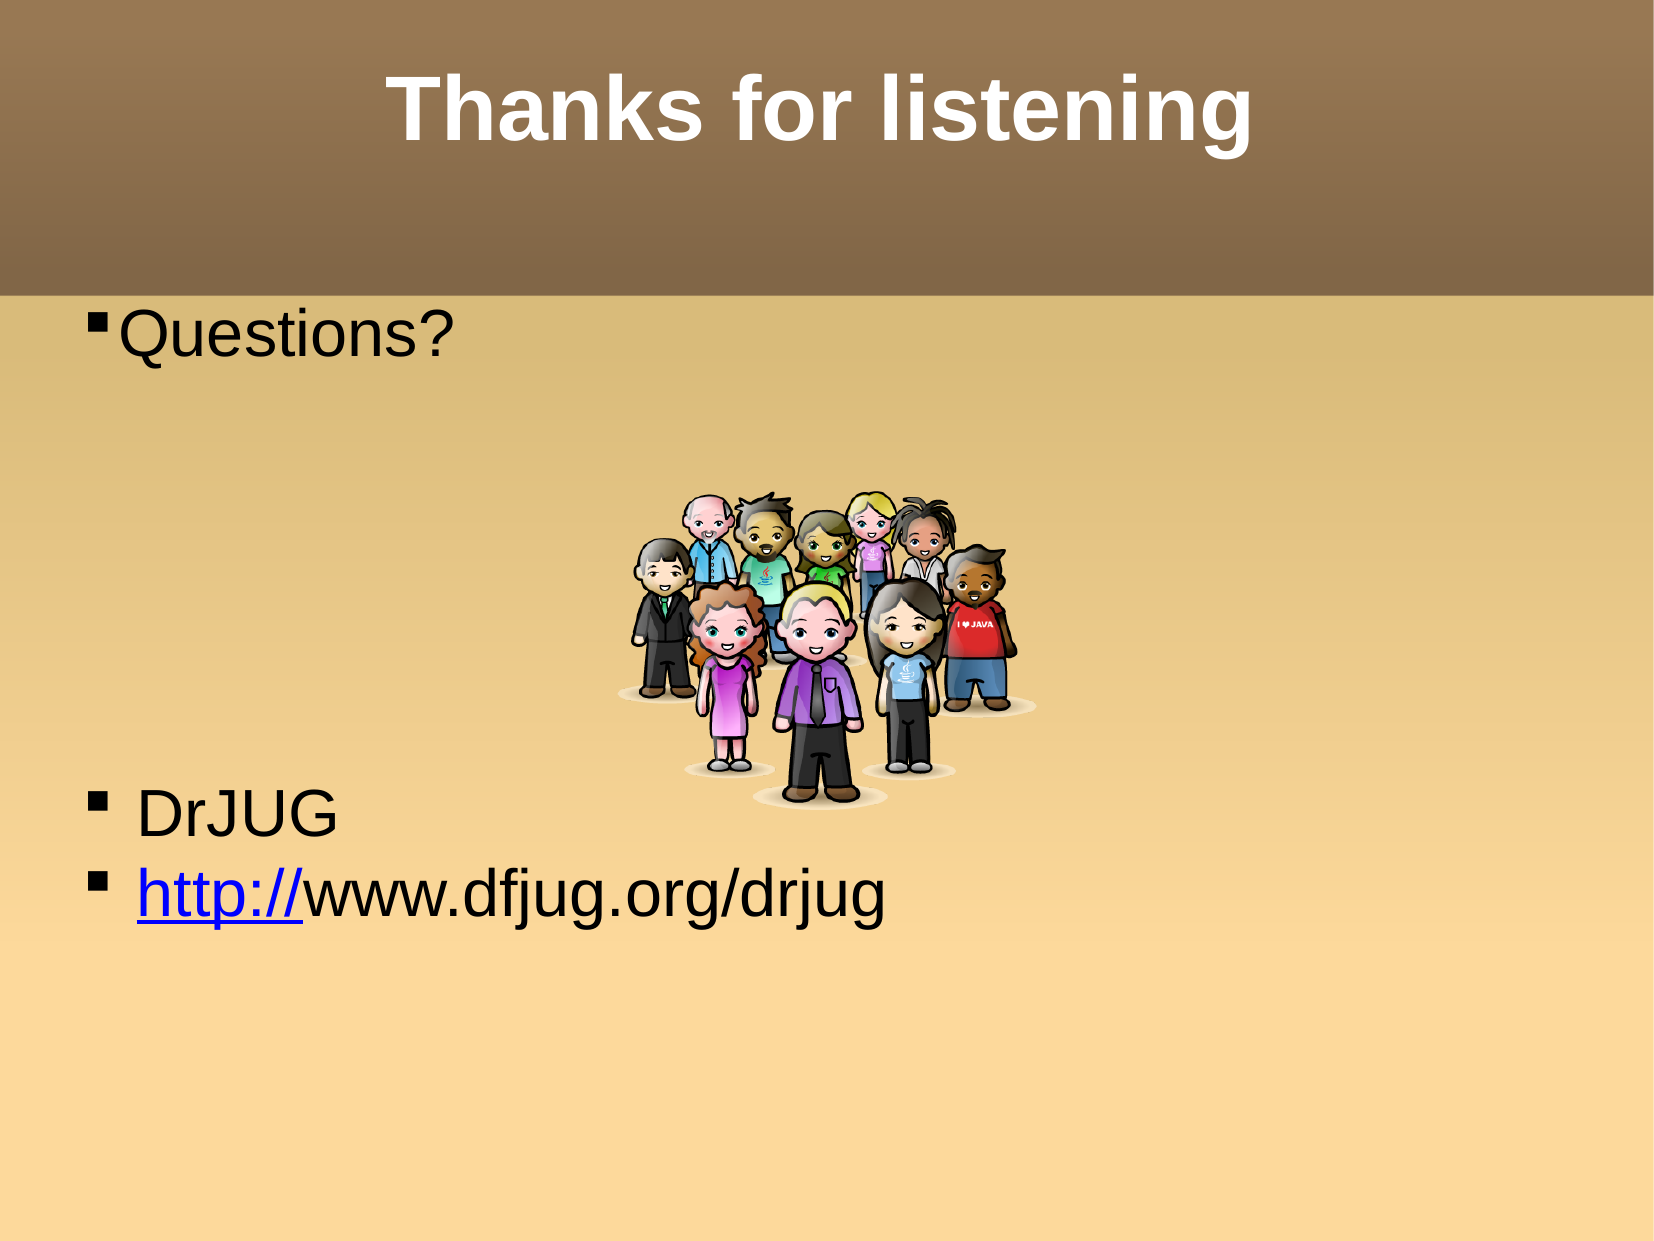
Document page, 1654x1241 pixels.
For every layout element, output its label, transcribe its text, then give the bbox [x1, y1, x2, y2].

text_box Thanks for listening [76, 0, 1565, 207]
picture [0, 0, 1654, 1241]
text_box Questions? DrJUG http://www.dfjug.org/drjug [82, 290, 1571, 1109]
